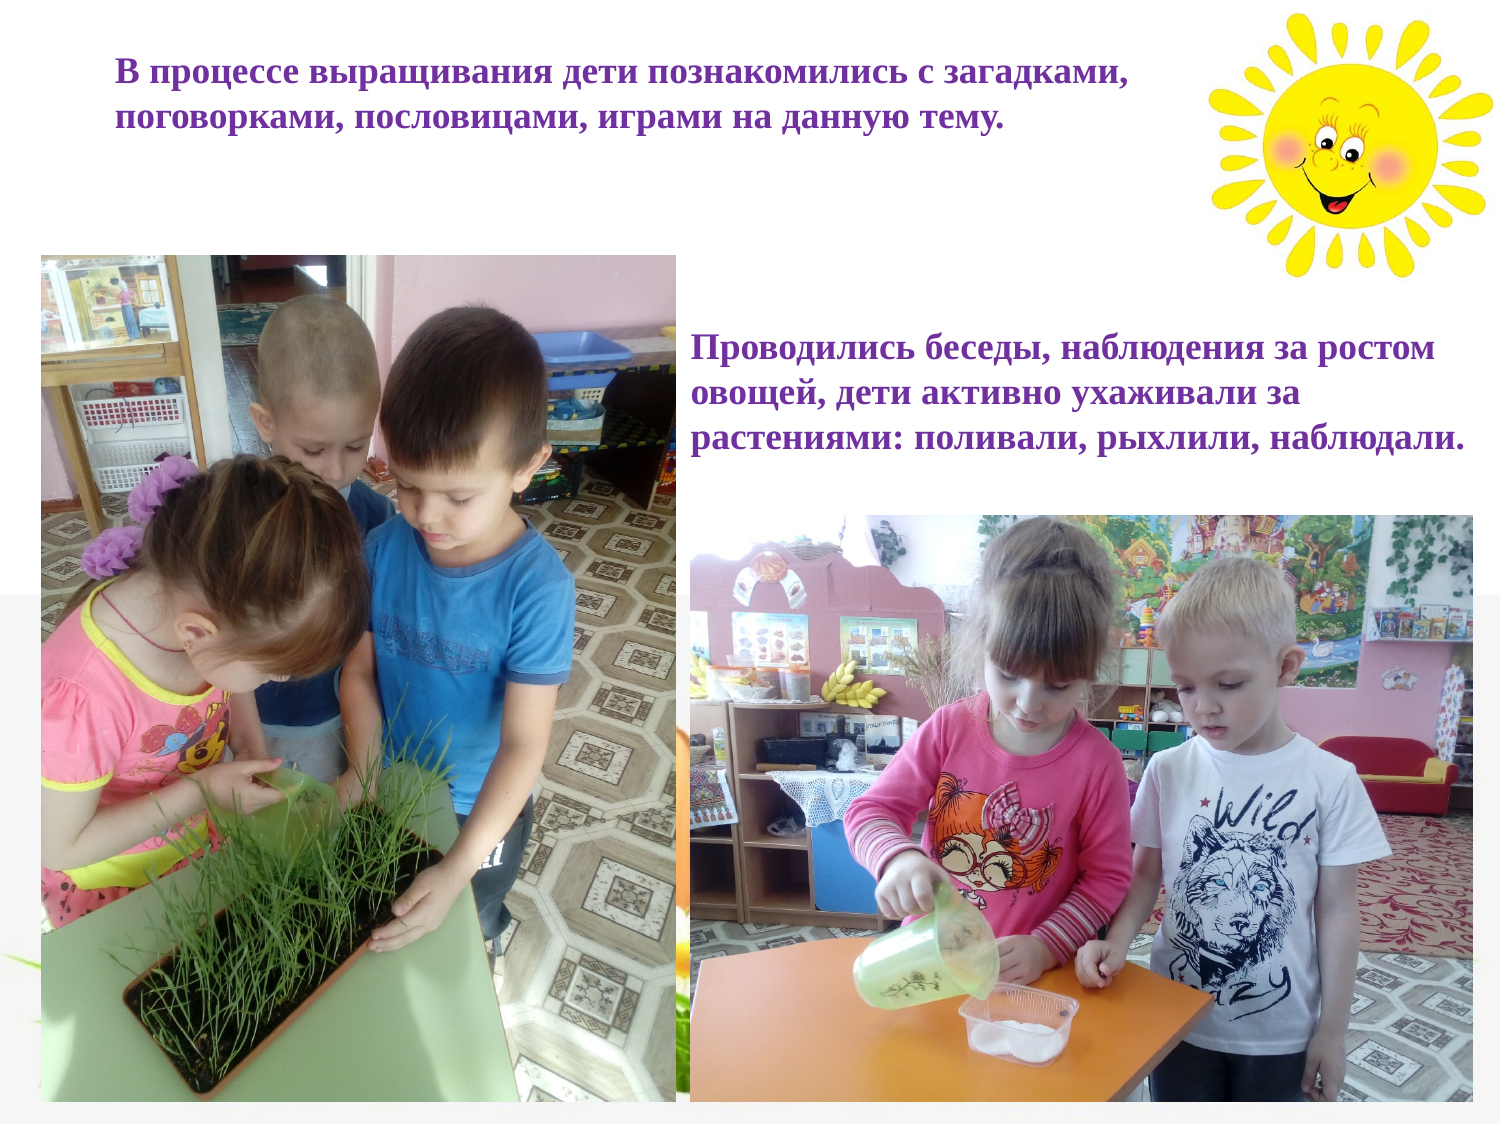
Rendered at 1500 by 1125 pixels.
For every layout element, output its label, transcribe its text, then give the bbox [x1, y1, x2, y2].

picture [1198, 3, 1500, 286]
text_box В процессе выращивания дети познакомились с загадками, поговорками, пословицами, играми на данную тему. [100, 38, 1173, 144]
picture [0, 255, 1500, 1124]
text_box Проводились беседы, наблюдения за ростом овощей, дети активно ухаживали за растениями: поливали, рыхлили, наблюдали. [682, 314, 1500, 465]
